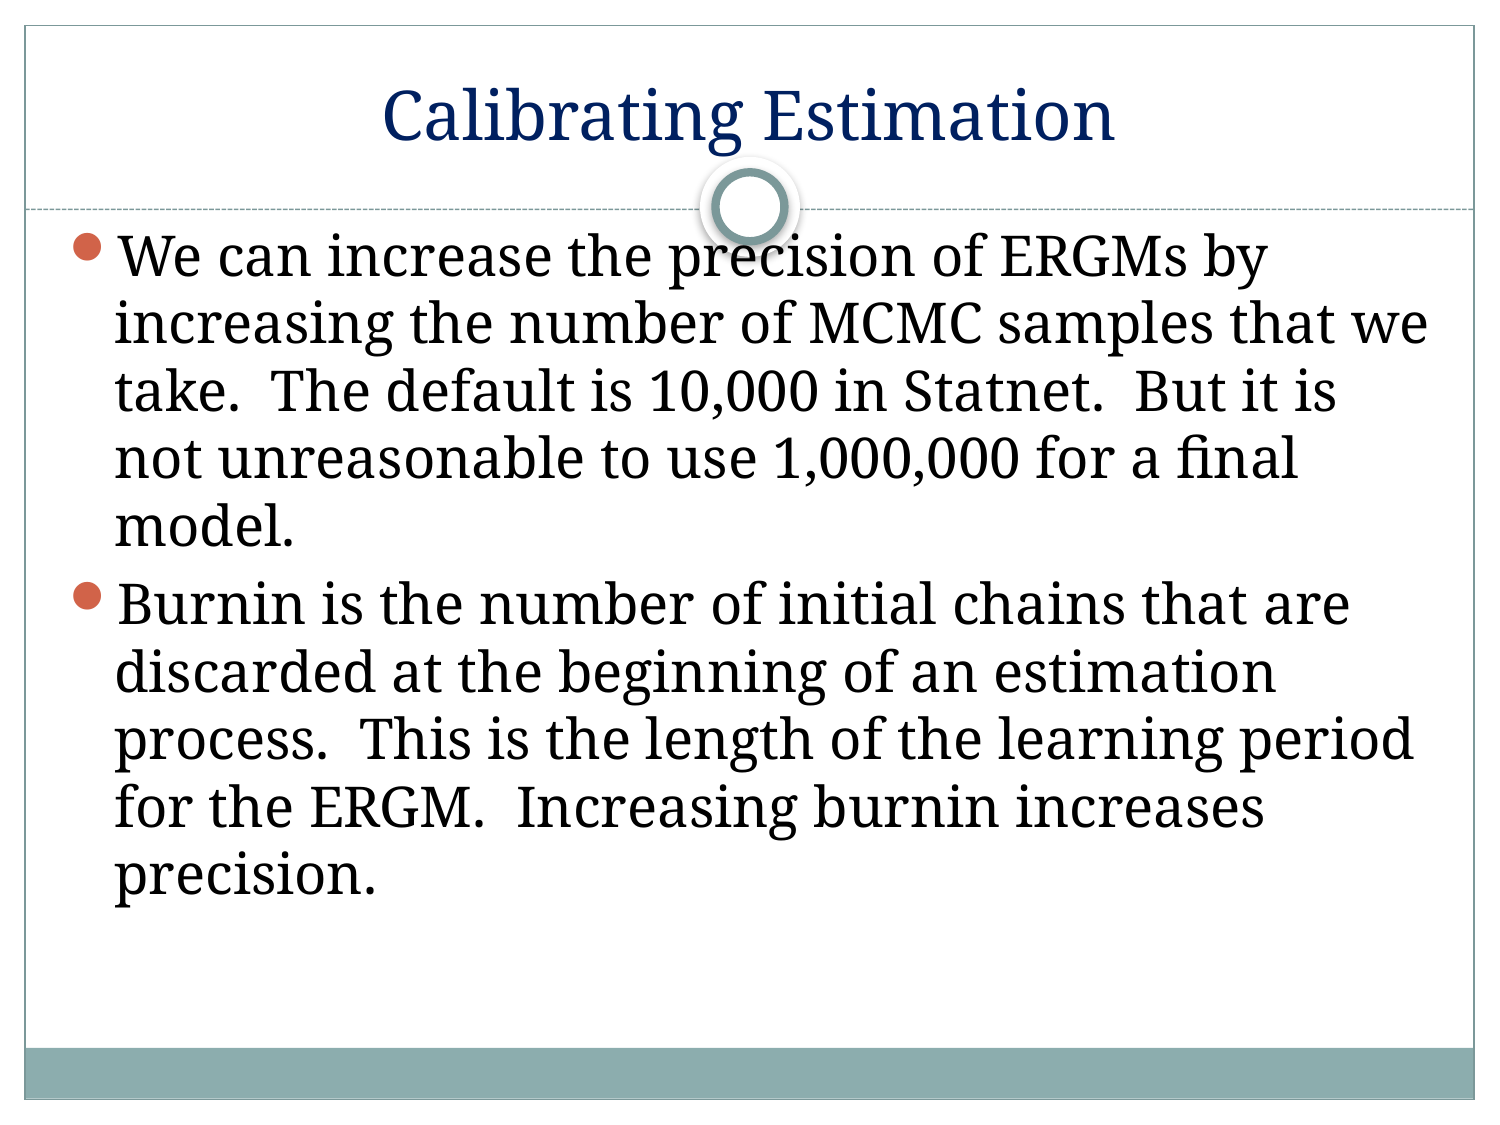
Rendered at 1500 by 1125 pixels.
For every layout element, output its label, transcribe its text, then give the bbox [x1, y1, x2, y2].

title Calibrating Estimation [49, 37, 1450, 162]
list We can increase the precision of ERGMs by increasing the number of MCMC samples that we take. The default is 10,000 in Statnet. But it is not unreasonable to use 1,000,000 for a final model. Burnin is the number of initial chains that are discarded at the beginning of an estimation process. This is the length of the learning period for the ERGM. Increasing burnin increases precision. [54, 212, 1450, 963]
